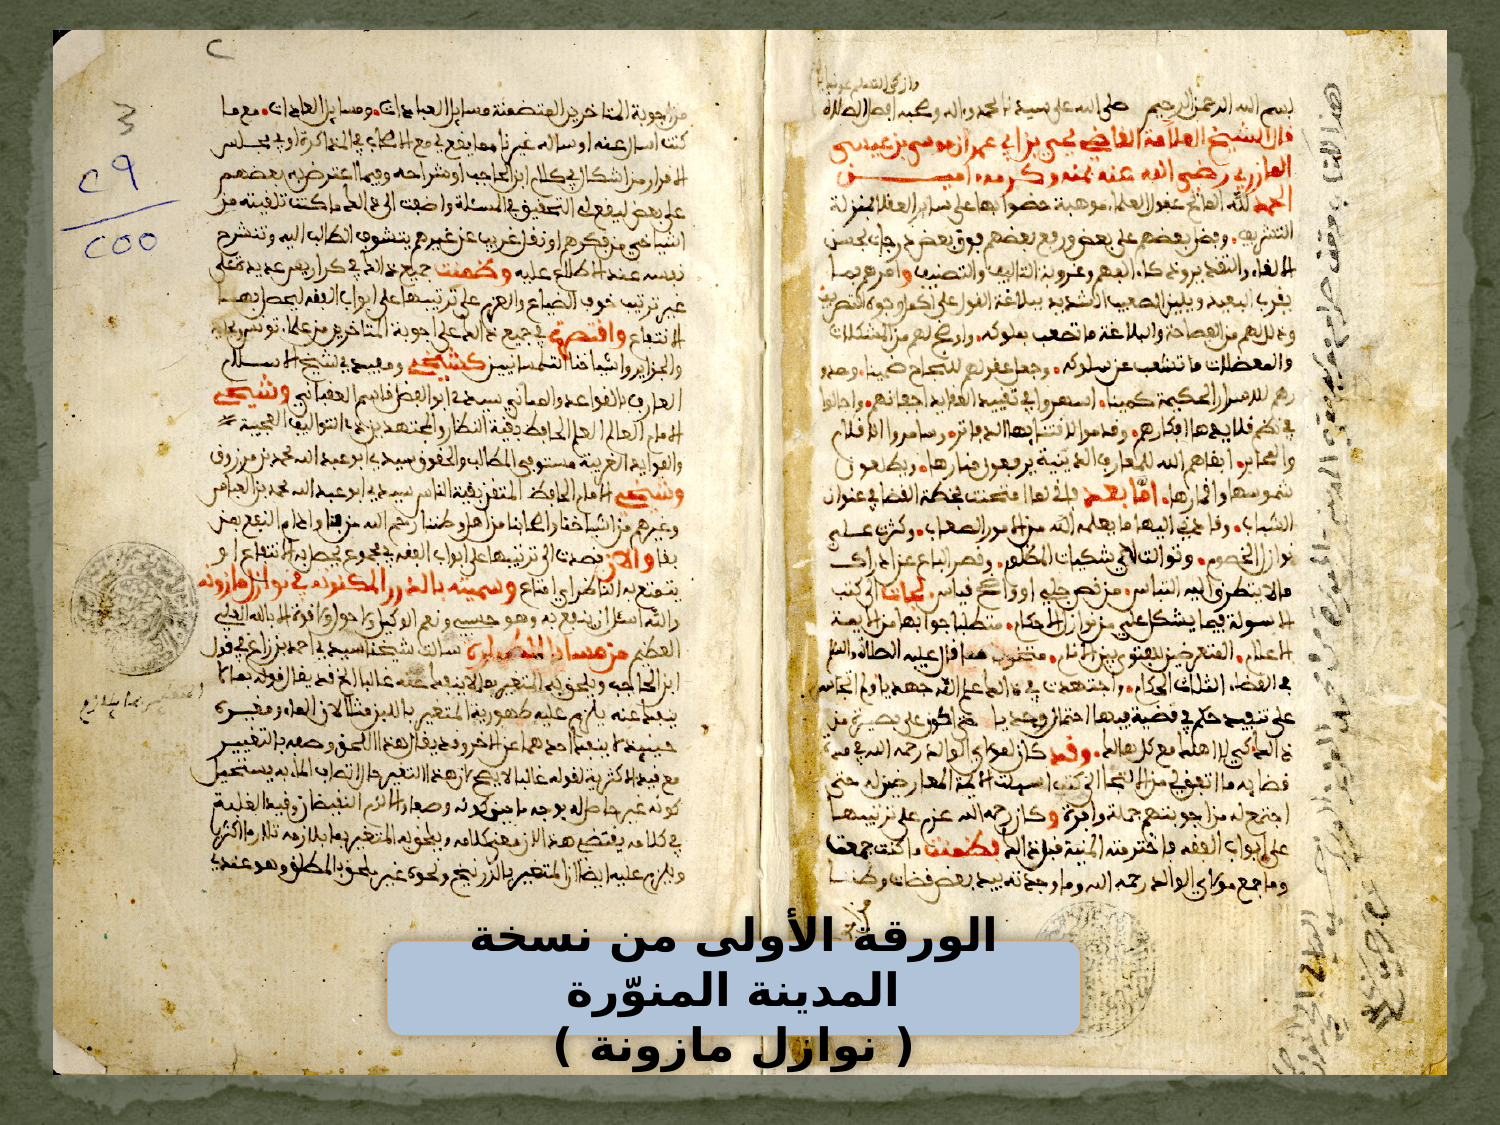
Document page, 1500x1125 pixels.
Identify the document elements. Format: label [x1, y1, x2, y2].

picture [53, 30, 1447, 1075]
